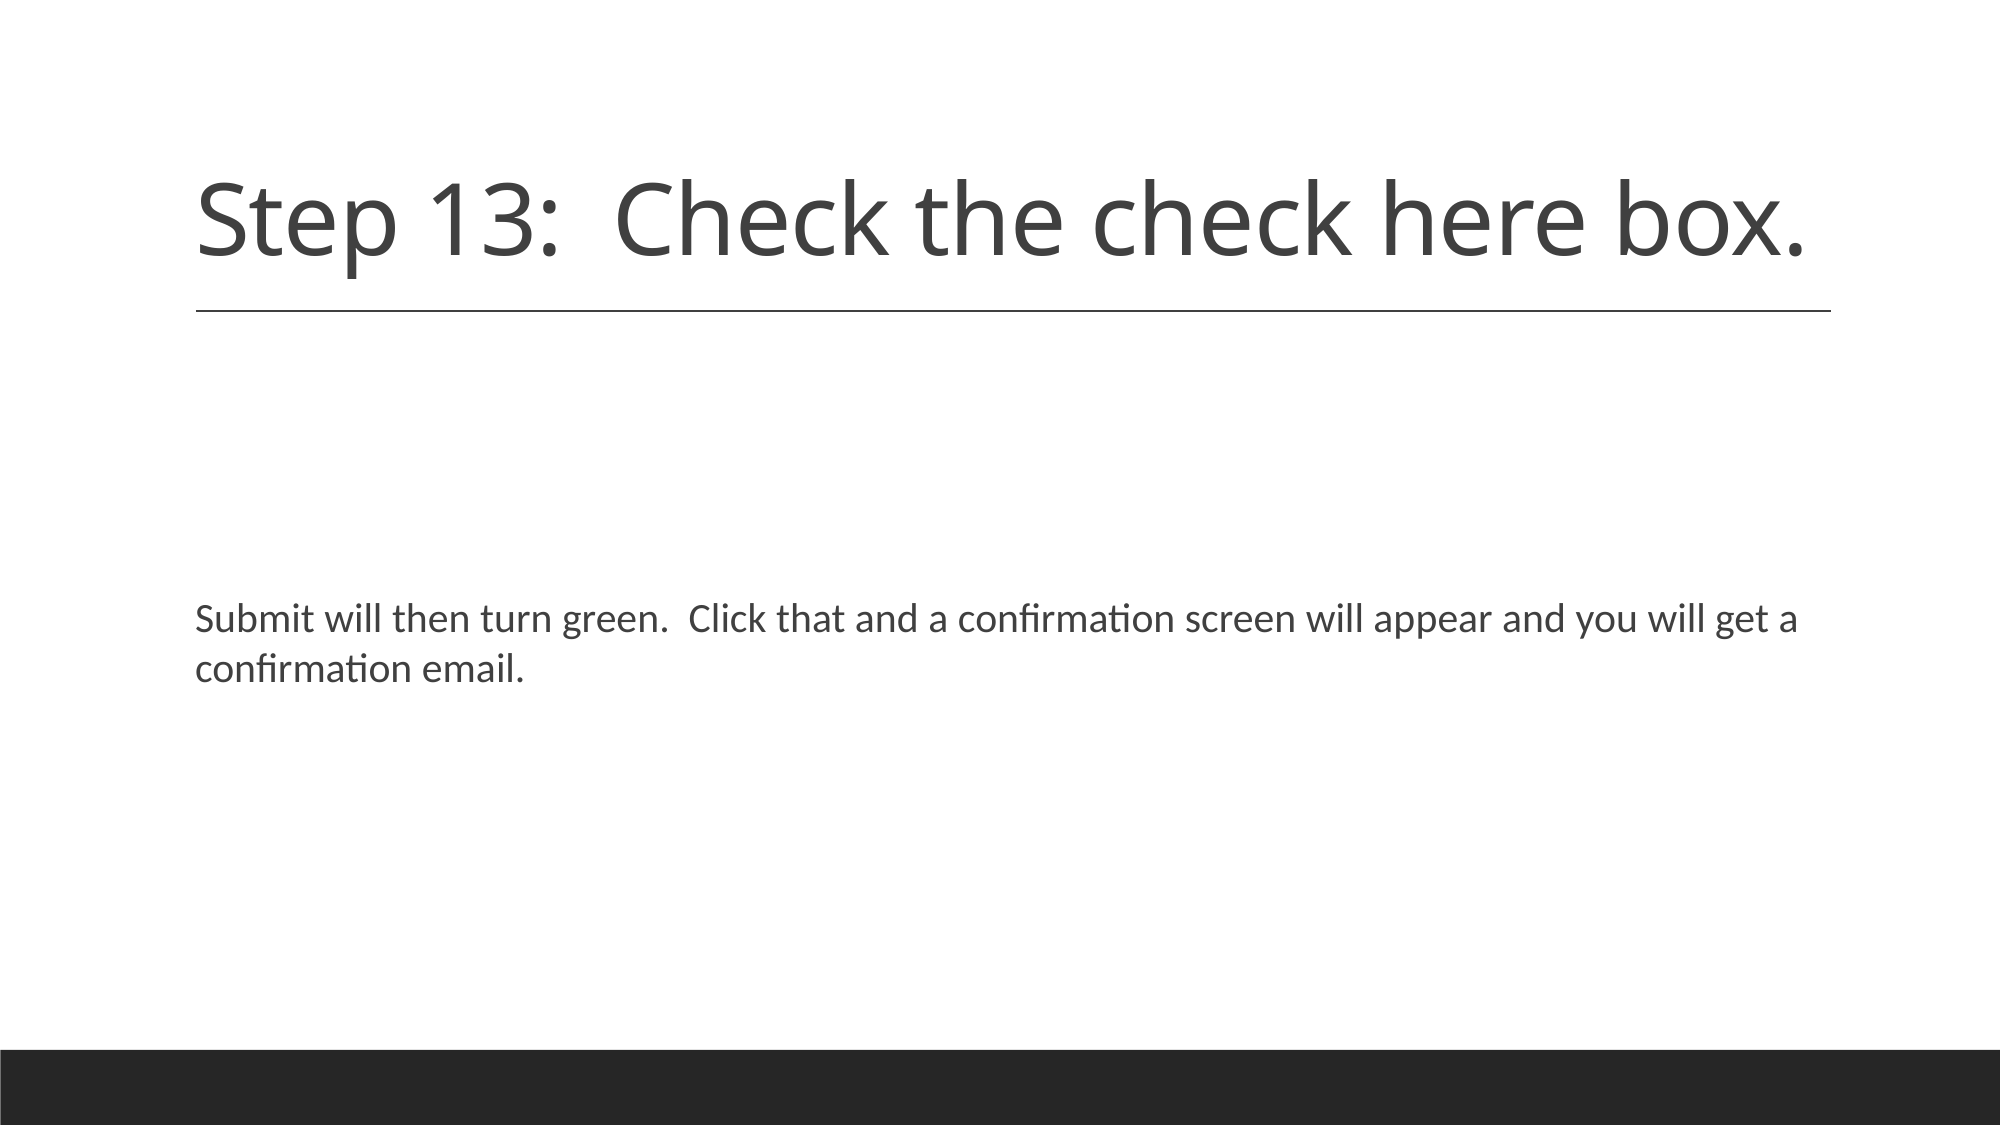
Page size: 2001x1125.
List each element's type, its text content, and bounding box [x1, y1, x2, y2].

title Step 13: Check the check here box. [180, 47, 1830, 285]
list Submit will then turn green. Click that and a confirmation screen will appear and you will get a confirmation email. [180, 345, 1830, 963]
